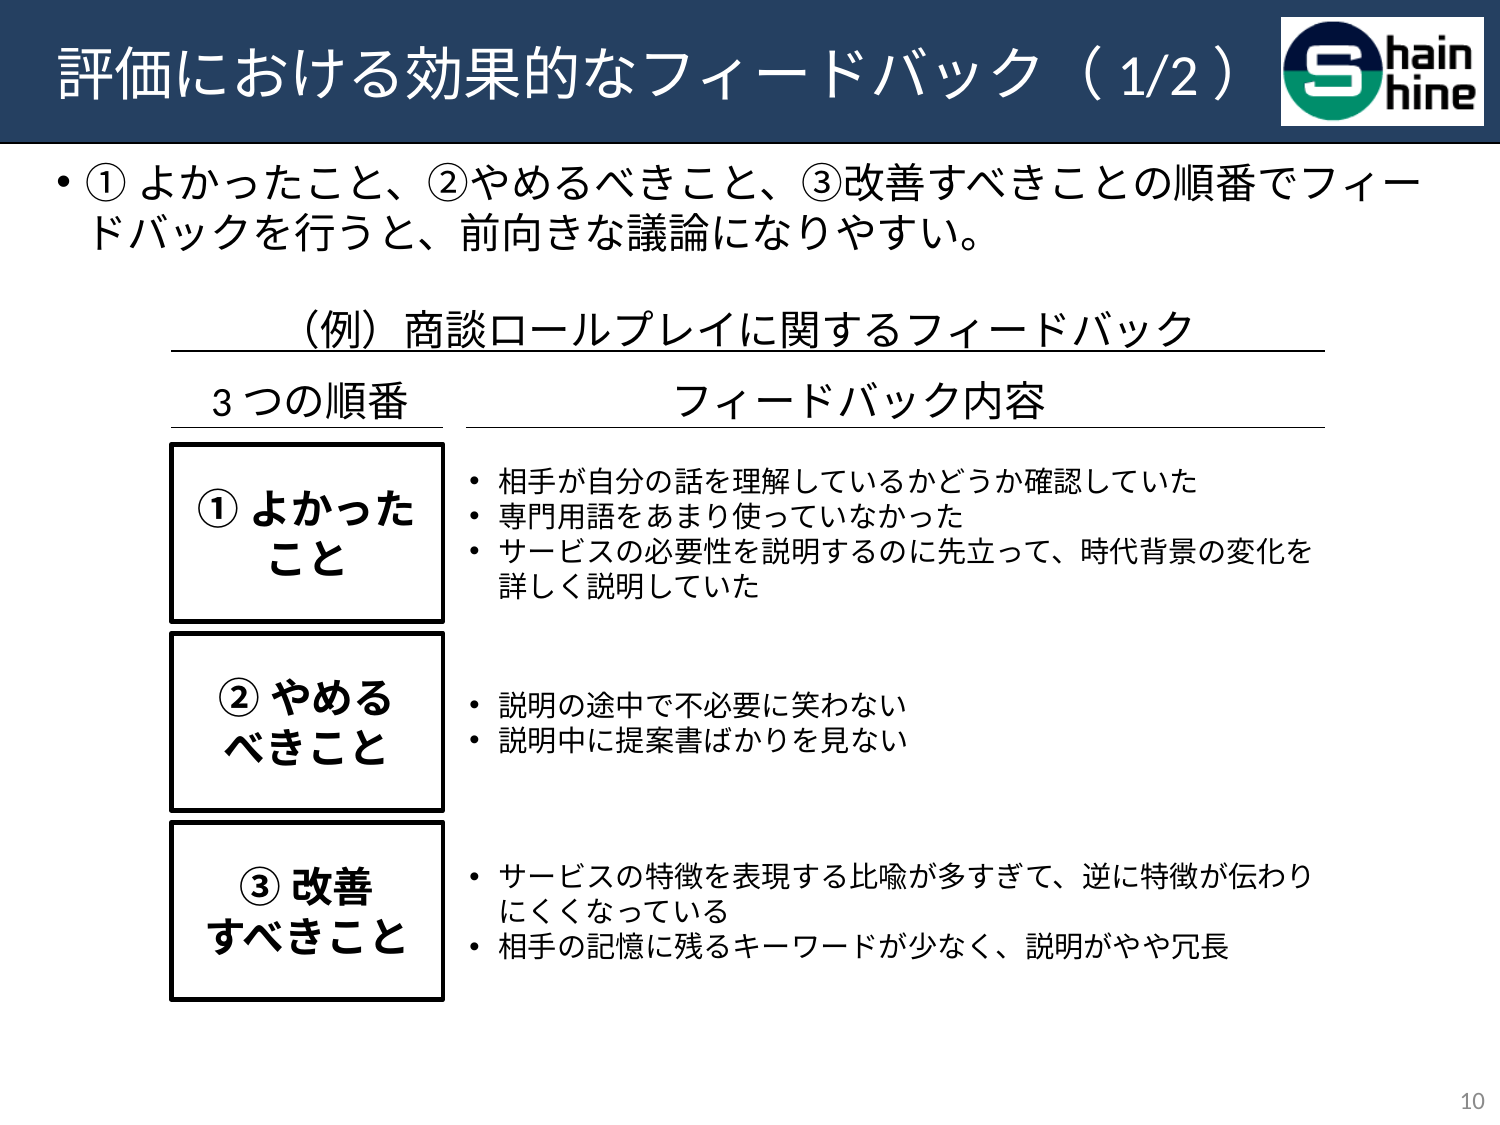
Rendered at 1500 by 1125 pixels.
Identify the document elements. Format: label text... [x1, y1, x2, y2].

text_box サービスの特徴を表現する比喩が多すぎて、逆に特徴が伝わりにくくなっている 相手の記憶に残るキーワードが少なく、説明がやや冗長 [454, 851, 1333, 971]
text_box 相手が自分の話を理解しているかどうか確認していた 専門用語をあまり使っていなかった サービスの必要性を説明するのに先立って、時代背景の変化を詳しく説明していた [454, 455, 1333, 611]
text_box 3つの順番 [196, 366, 425, 426]
text_box ①よかった こと [169, 442, 445, 624]
text_box フィードバック内容 [656, 366, 1062, 426]
text_box （例）商談ロールプレイに関するフィードバック [263, 296, 1212, 350]
text_box ②やめる べきこと [169, 631, 445, 813]
slide_number 9 [1149, 1069, 1500, 1125]
title 評価における効果的なフィードバック（1/2） [41, 25, 1459, 118]
text_box ③改善 すべきこと [169, 820, 445, 1001]
picture [1281, 17, 1484, 126]
list ①よかったこと、②やめるべきこと、③改善すべきことの順番でフィードバックを行うと、前向きな議論になりやすい。 [41, 149, 1459, 266]
text_box 説明の途中で不必要に笑わない 説明中に提案書ばかりを見ない [454, 679, 1333, 765]
